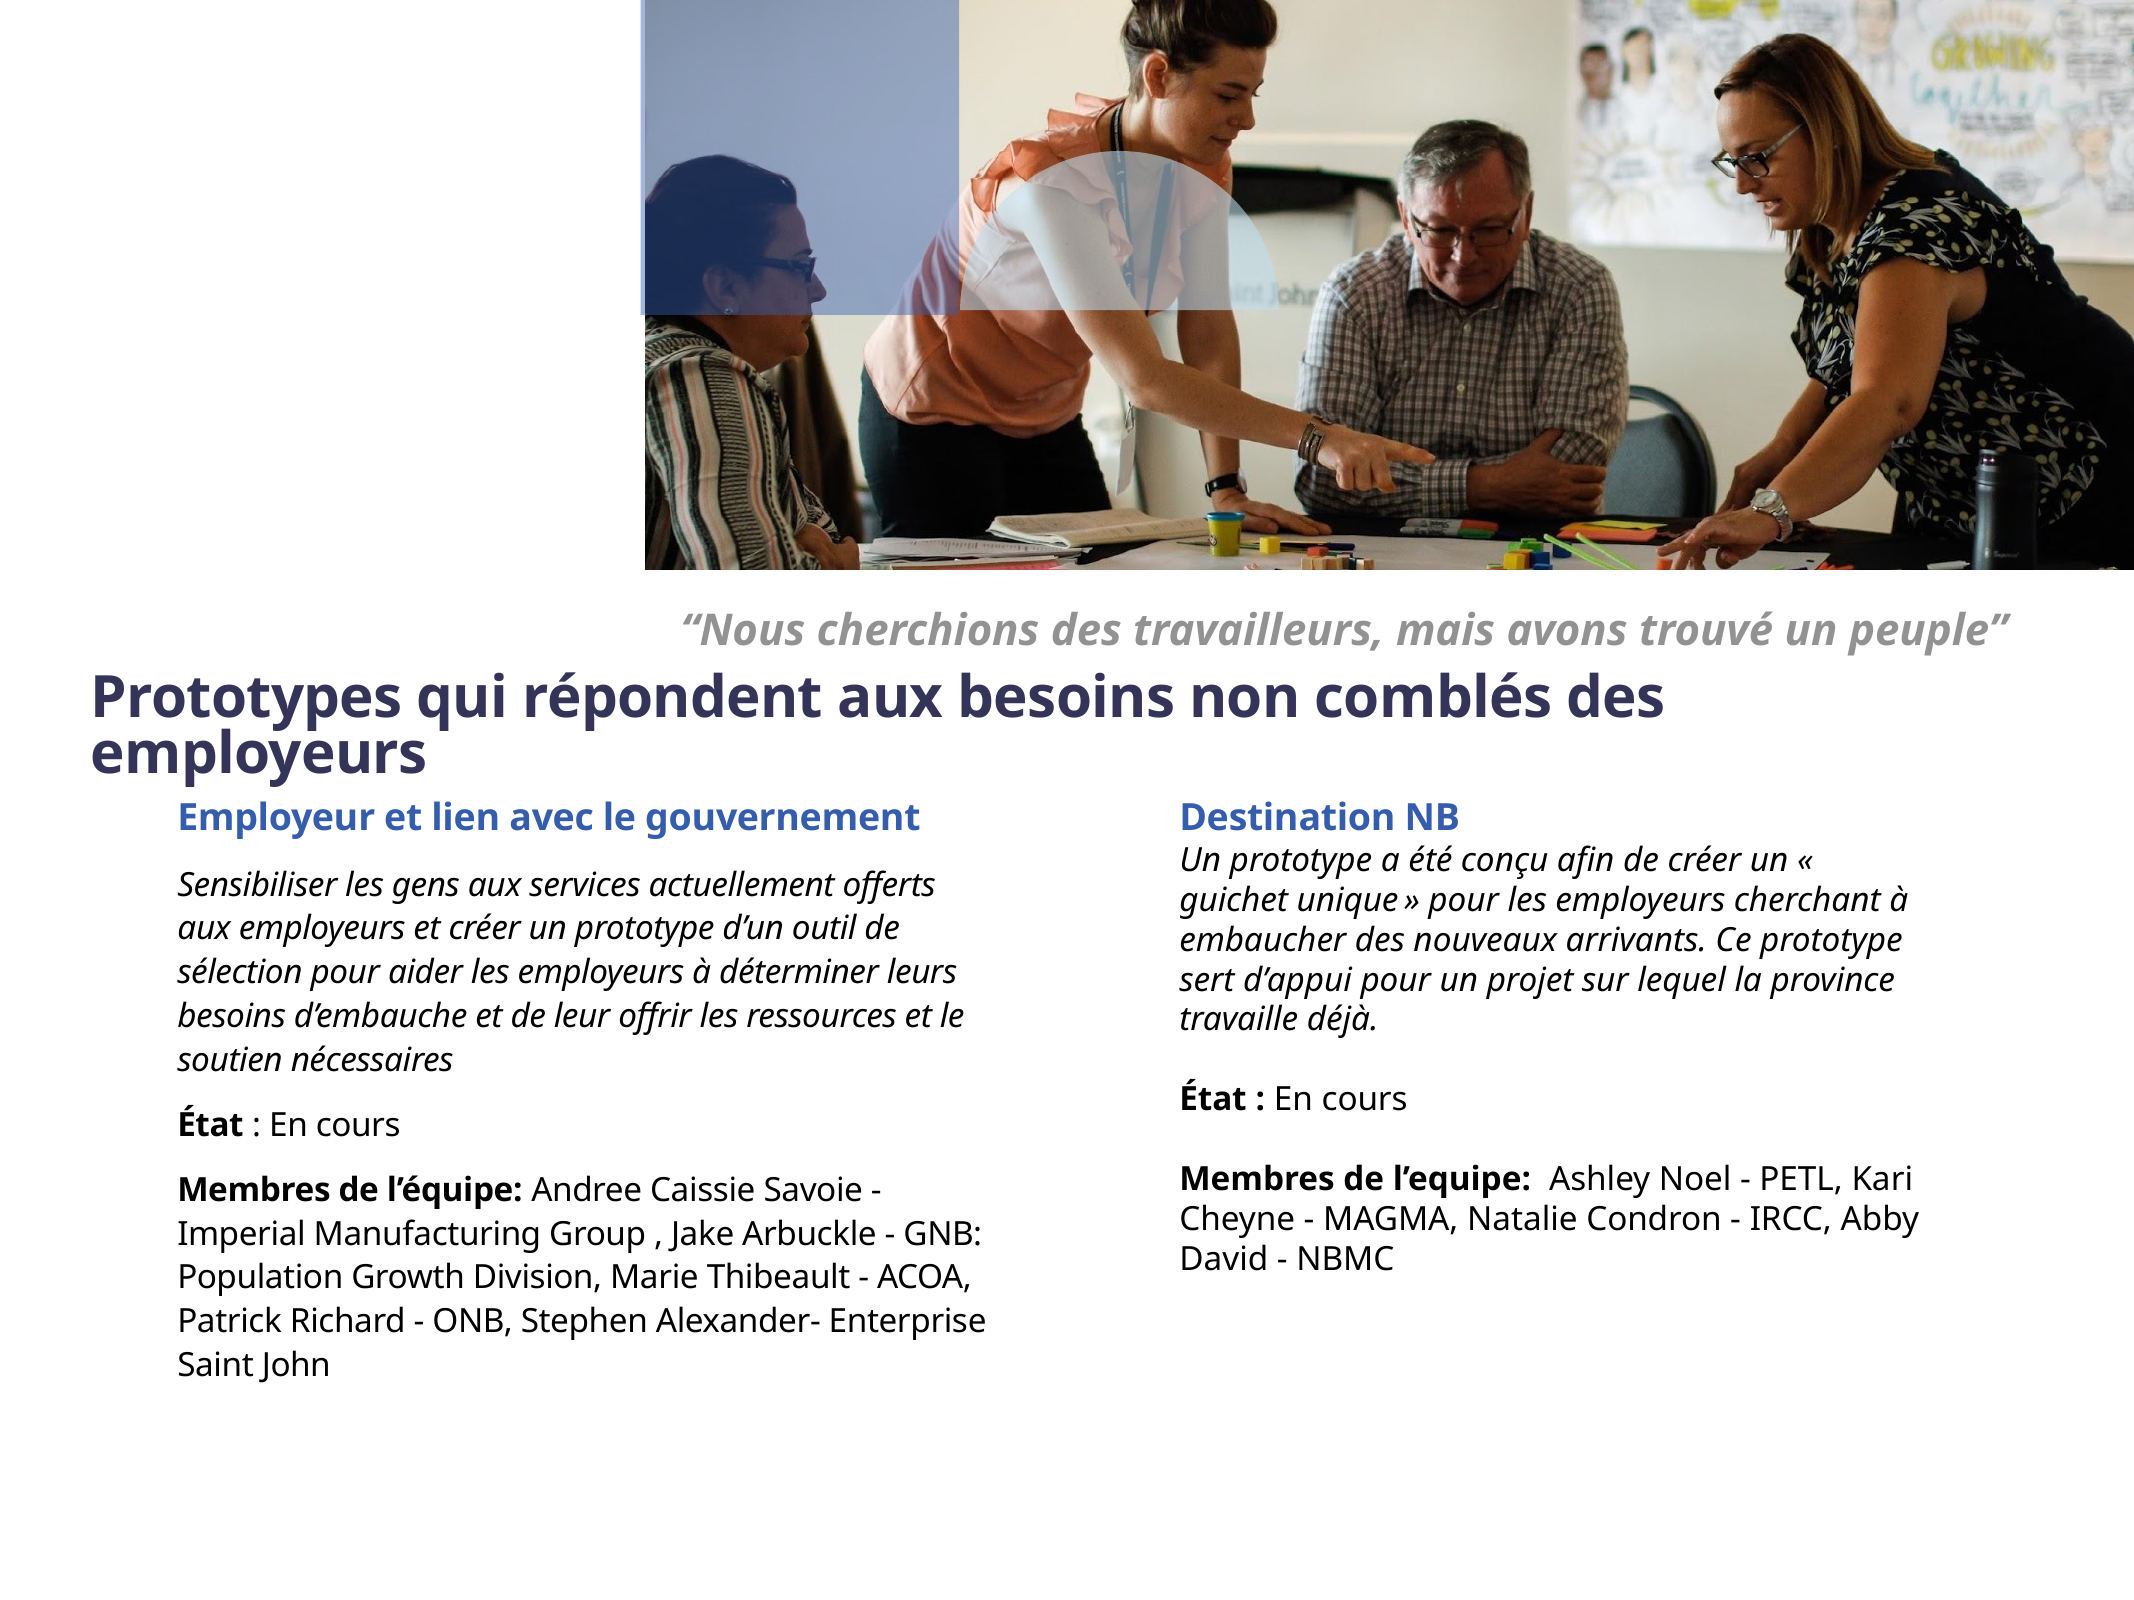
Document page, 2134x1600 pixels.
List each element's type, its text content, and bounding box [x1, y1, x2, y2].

picture [644, 0, 2134, 570]
text_box Employeur et lien avec le gouvernement Sensibiliser les gens aux services actuellement offerts aux employeurs et créer un prototype d’un outil de sélection pour aider les employeurs à déterminer leurs besoins d’embauche et de leur offrir les ressources et le soutien nécessaires État : En cours Membres de l’équipe: Andree Caissie Savoie - Imperial Manufacturing Group , Jake Arbuckle - GNB: Population Growth Division, Marie Thibeault - ACOA, Patrick Richard - ONB, Stephen Alexander- Enterprise Saint John [177, 802, 993, 1579]
text_box “Nous cherchions des travailleurs, mais avons trouvé un peuple” [672, 570, 2110, 626]
text_box Prototypes qui répondent aux besoins non comblés des employeurs [82, 663, 2017, 773]
text_box Destination NB Un prototype a été conçu afin de créer un « guichet unique » pour les employeurs cherchant à embaucher des nouveaux arrivants. Ce prototype sert d’appui pour un projet sur lequel la province travaille déjà. État : En cours Membres de l’equipe: Ashley Noel - PETL, Kari Cheyne - MAGMA, Natalie Condron - IRCC, Abby David - NBMC [1179, 801, 1925, 1481]
text_box [640, 0, 644, 315]
